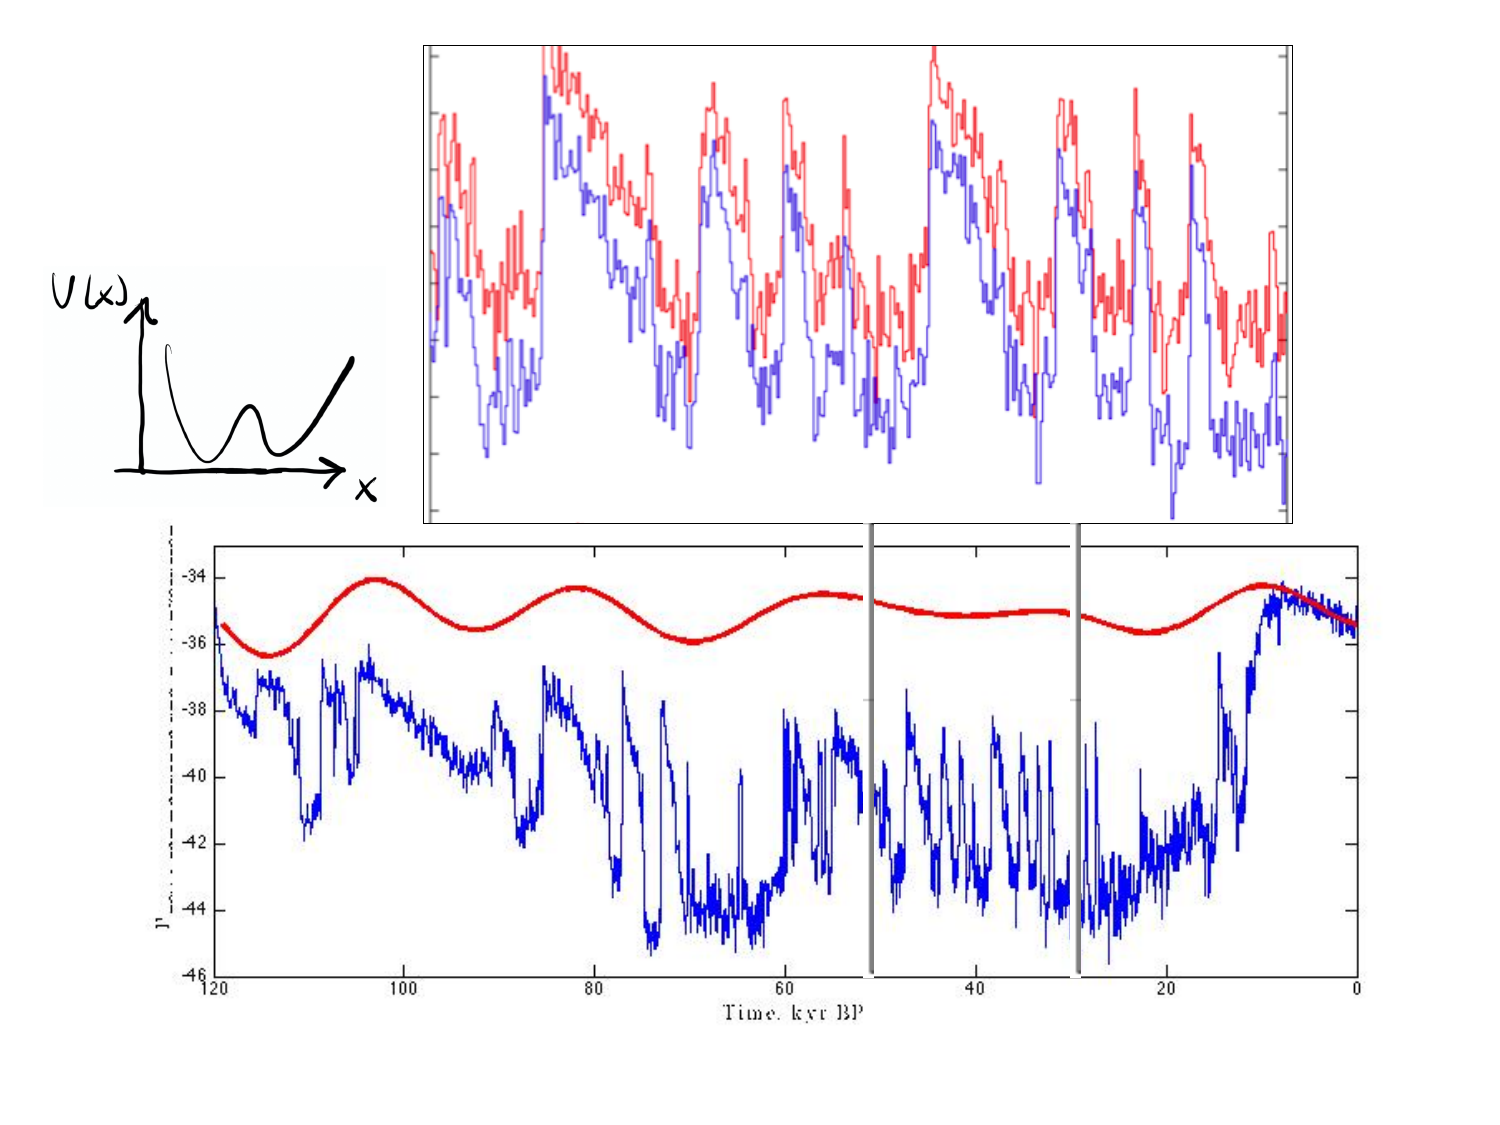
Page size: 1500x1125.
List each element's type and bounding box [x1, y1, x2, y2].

picture [0, 266, 1500, 1036]
list [423, 44, 1294, 524]
